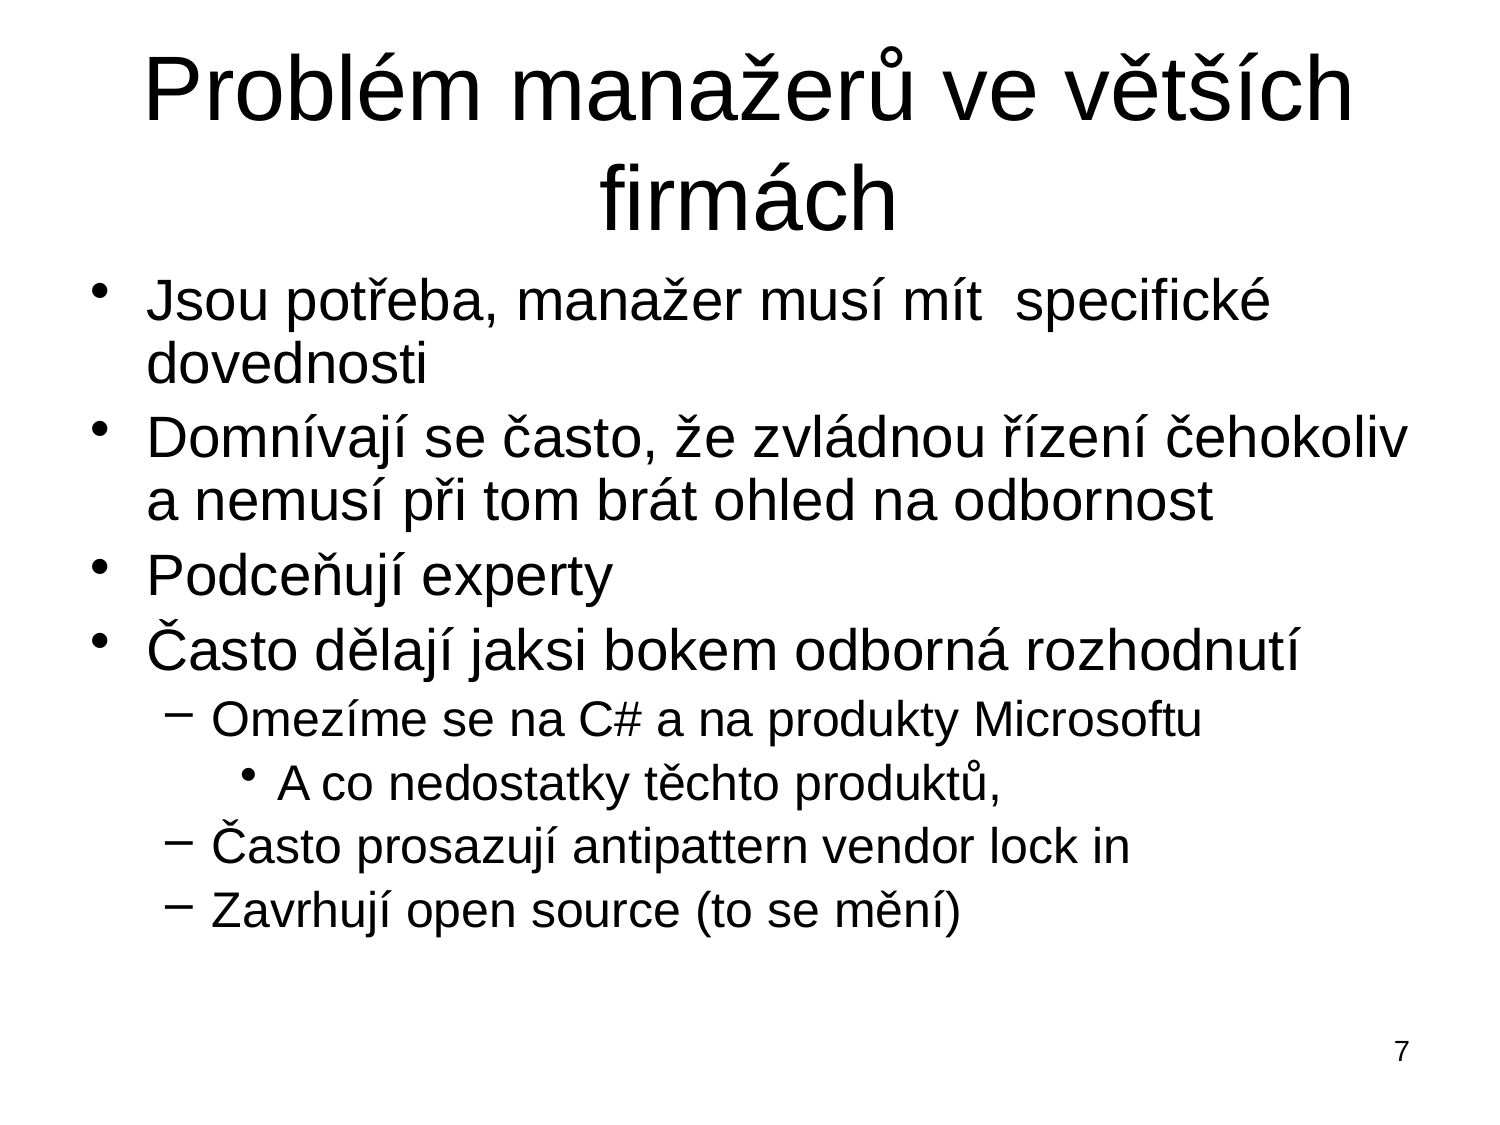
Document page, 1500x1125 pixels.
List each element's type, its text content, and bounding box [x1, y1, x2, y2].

list Jsou potřeba, manažer musí mít specifické dovednosti Domnívají se často, že zvládnou řízení čehokoliv a nemusí při tom brát ohled na odbornost Podceňují experty Často dělají jaksi bokem odborná rozhodnutí Omezíme se na C# a na produkty Microsoftu A co nedostatky těchto produktů, Často prosazují antipattern vendor lock in Zavrhují open source (to se mění) [74, 262, 1460, 1006]
slide_number 7 [1074, 1024, 1426, 1103]
title Problém manažerů ve větších firmách [74, 44, 1426, 233]
